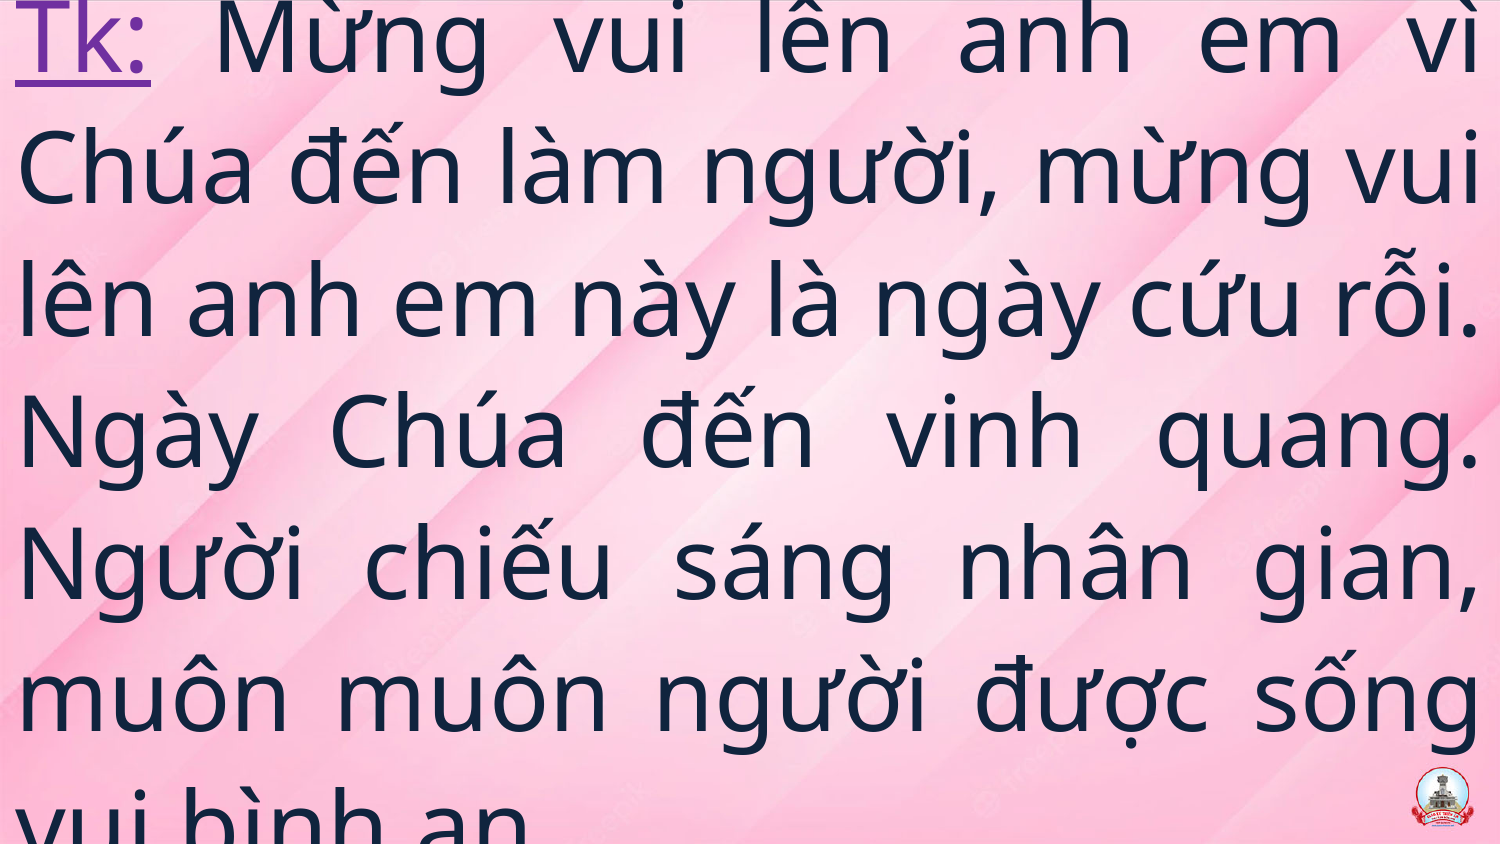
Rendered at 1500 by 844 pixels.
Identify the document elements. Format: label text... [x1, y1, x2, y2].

subtitle Tk: Mừng vui lên anh em vì Chúa đến làm người, mừng vui lên anh em này là ngày cứu rỗi. Ngày Chúa đến vinh quang. Người chiếu sáng nhân gian, muôn muôn người được sống vui bình an. [0, 0, 1500, 844]
